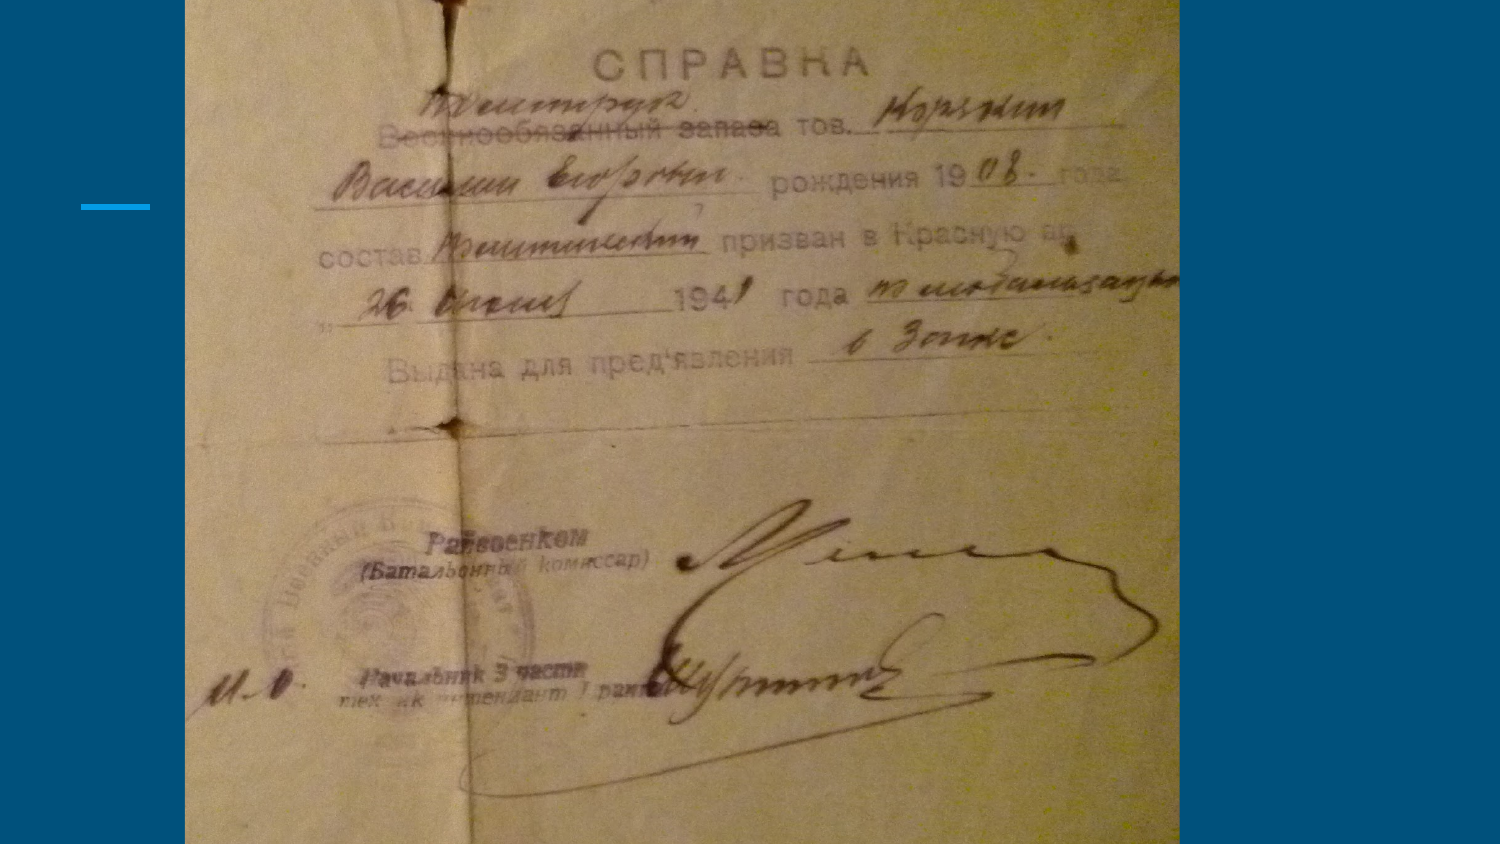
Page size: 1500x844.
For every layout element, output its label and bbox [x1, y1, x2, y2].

picture [185, 0, 1179, 844]
